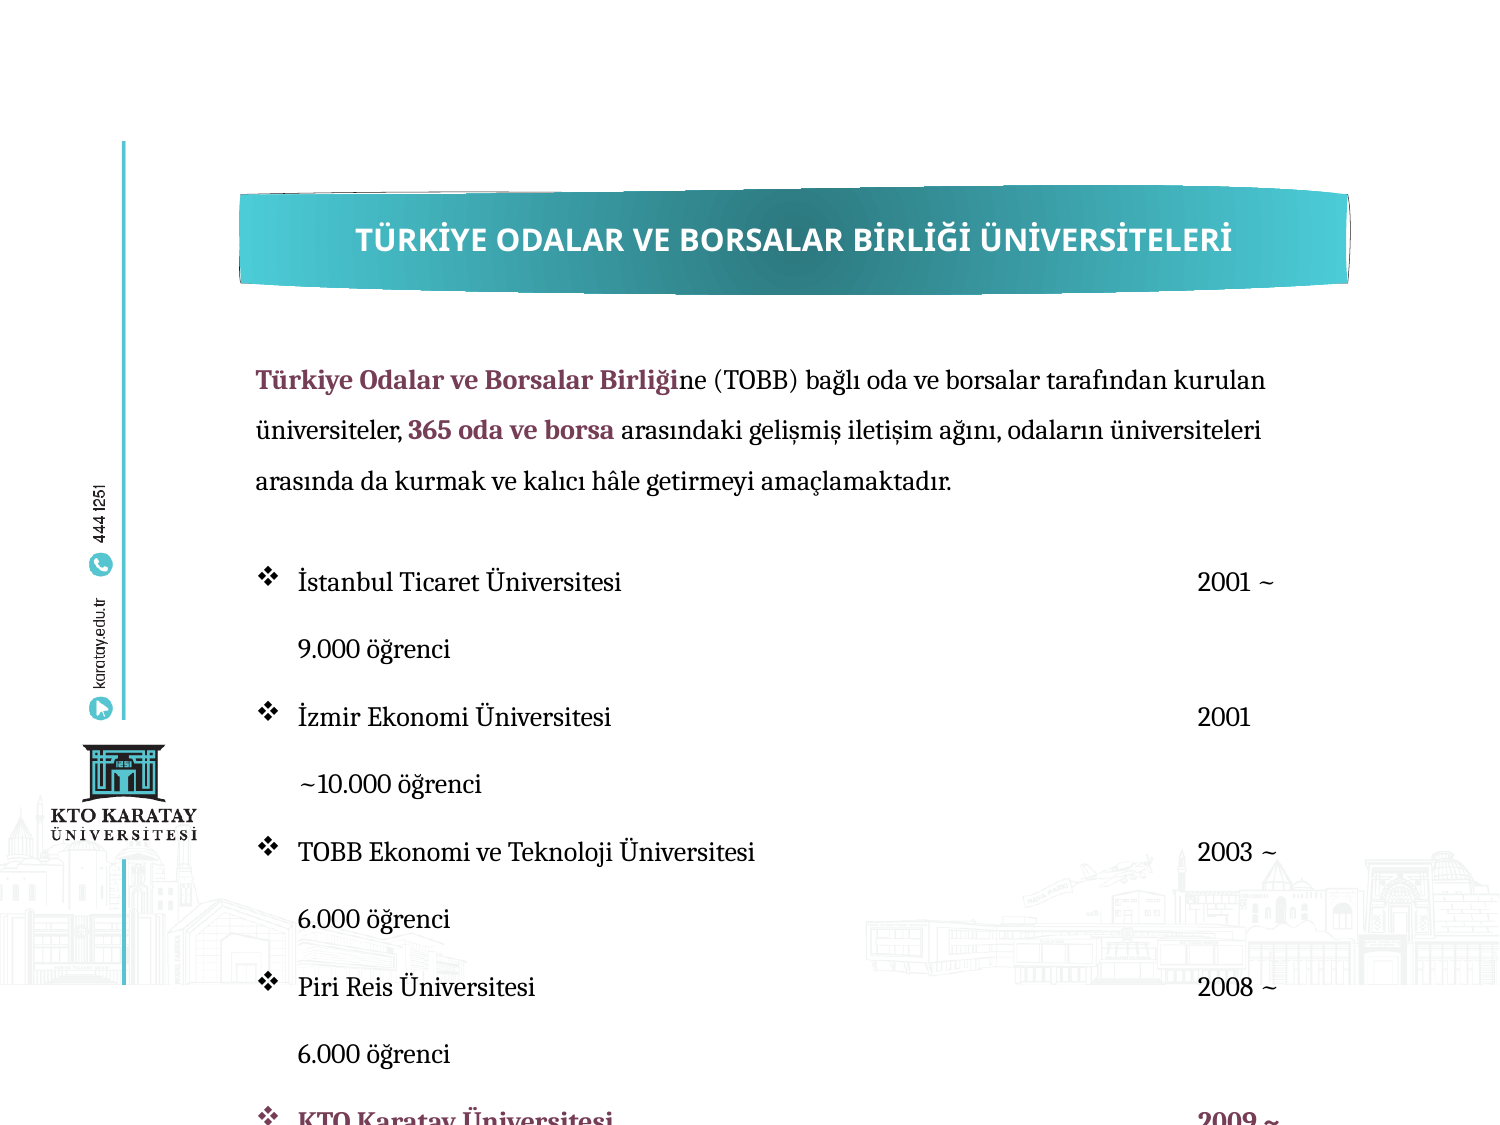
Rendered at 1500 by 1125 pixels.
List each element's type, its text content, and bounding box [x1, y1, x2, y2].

text_box Türkiye Odalar ve Borsalar Birliğine (TOBB) bağlı oda ve borsalar tarafından kurulan üniversiteler, 365 oda ve borsa arasındaki gelişmiş iletişim ağını, odaların üniversiteleri arasında da kurmak ve kalıcı hâle getirmeyi amaçlamaktadır. İstanbul Ticaret Üniversitesi 2001 ~ 9.000 öğrenci İzmir Ekonomi Üniversitesi 2001 ~10.000 öğrenci TOBB Ekonomi ve Teknoloji Üniversitesi 2003 ~ 6.000 öğrenci Piri Reis Üniversitesi 2008 ~ 6.000 öğrenci KTO Karatay Üniversitesi 2009 ~ 9.000+ öğrenci [240, 994, 1348, 1125]
picture [0, 140, 1500, 985]
